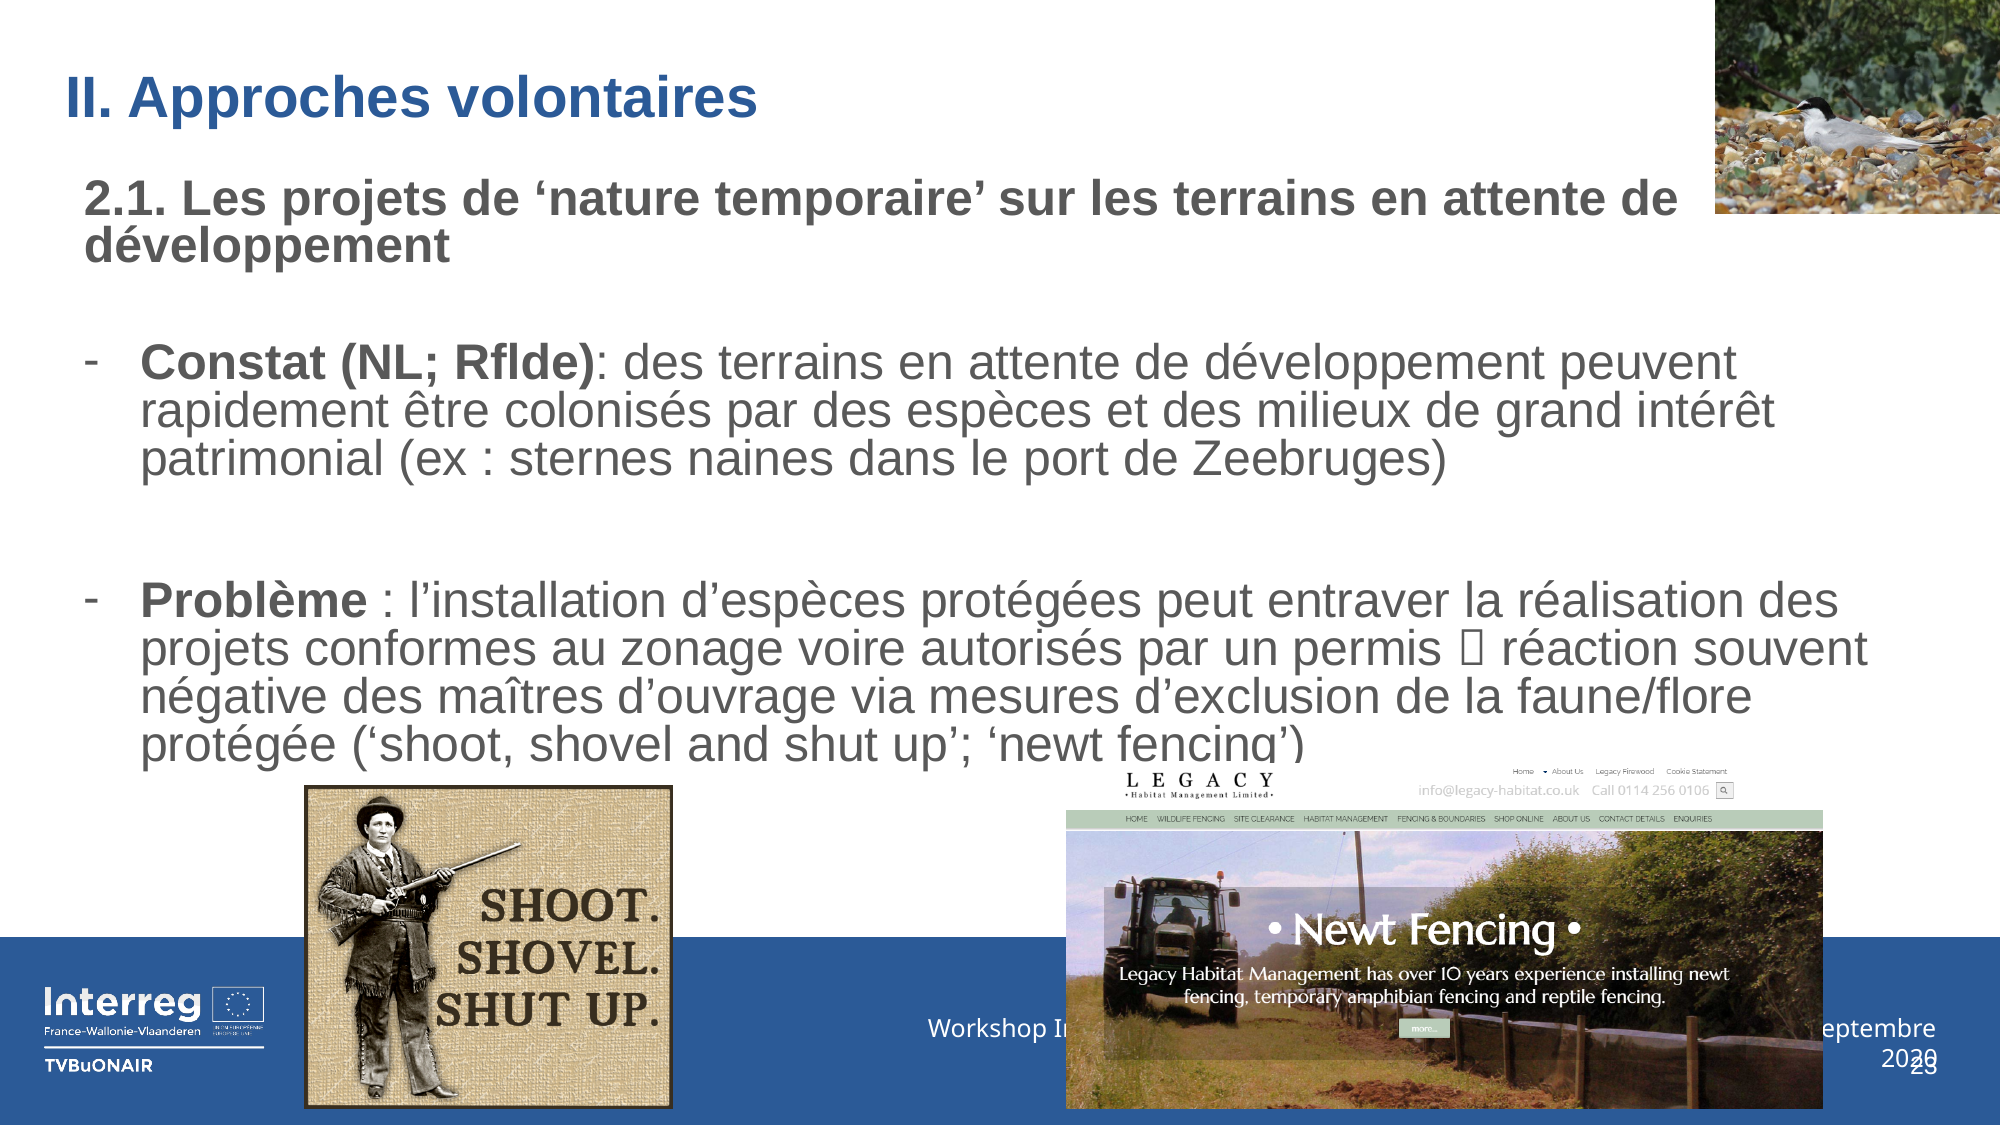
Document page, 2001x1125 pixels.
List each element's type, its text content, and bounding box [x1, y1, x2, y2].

picture [304, 785, 673, 1109]
picture [1065, 762, 1824, 1109]
title II. Approches volontaires [50, 59, 1715, 169]
picture [1715, 0, 2000, 214]
list 2.1. Les projets de ‘nature temporaire’ sur les terrains en attente de développement Constat (NL; Rflde): des terrains en attente de développement peuvent rapidement être colonisés par des espèces et des milieux de grand intérêt patrimonial (ex : sternes naines dans le port de Zeebruges) Problème : l’installation d’espèces protégées peut entraver la réalisation des projets conformes au zonage voire autorisés par un permis  réaction souvent négative des maîtres d’ouvrage via mesures d’exclusion de la faune/flore protégée (‘shoot, shovel and shut up’; ‘newt fencing’) [50, 169, 1953, 798]
picture [28, 971, 269, 1085]
